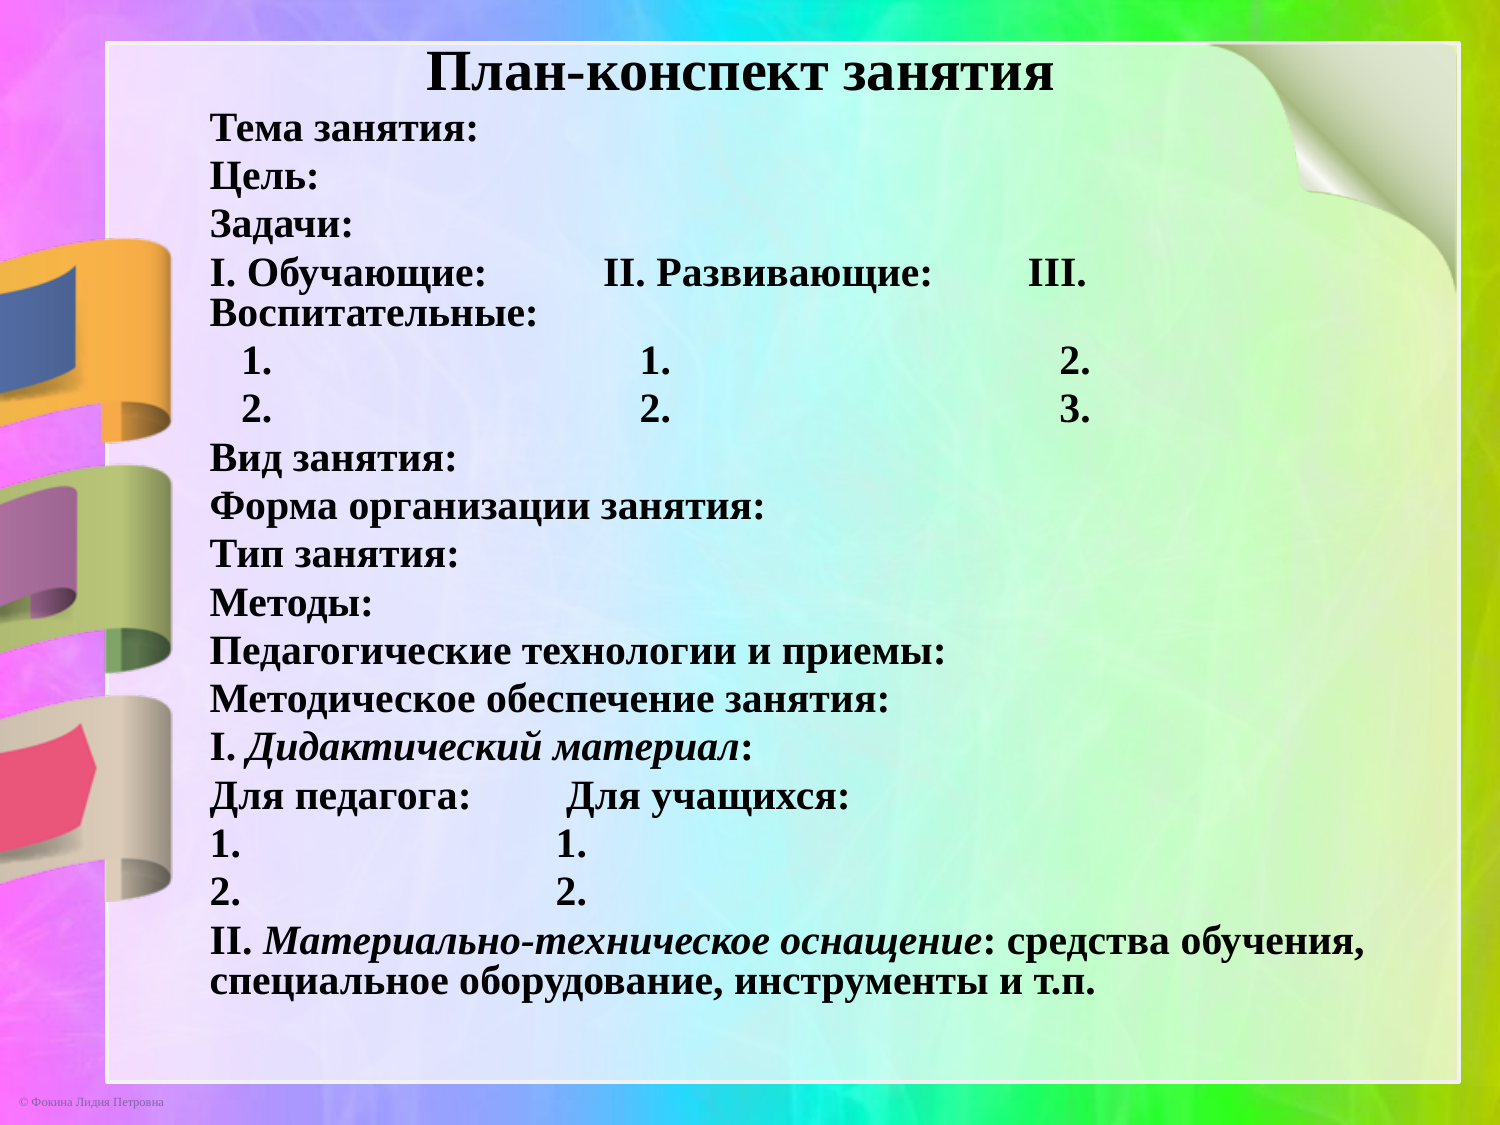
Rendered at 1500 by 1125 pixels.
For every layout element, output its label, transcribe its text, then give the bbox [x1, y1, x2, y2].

picture [0, 0, 1500, 1125]
title План-конспект занятия [75, 0, 1425, 114]
list Тема занятия: Цель: Задачи: I. Обучающие: II. Развивающие: III. Воспитательные: 1. 1. 2. 2. 2. 3. Вид занятия: Форма организации занятия: Тип занятия: Методы: Педагогические технологии и приемы: Методическое обеспечение занятия: I. Дидактический материал: Для педагога: Для учащихся: 1. 1. 2. 2. II. Материально-техническое оснащение: средства обучения, специальное оборудование, инструменты и т.п. [194, 148, 1427, 1010]
